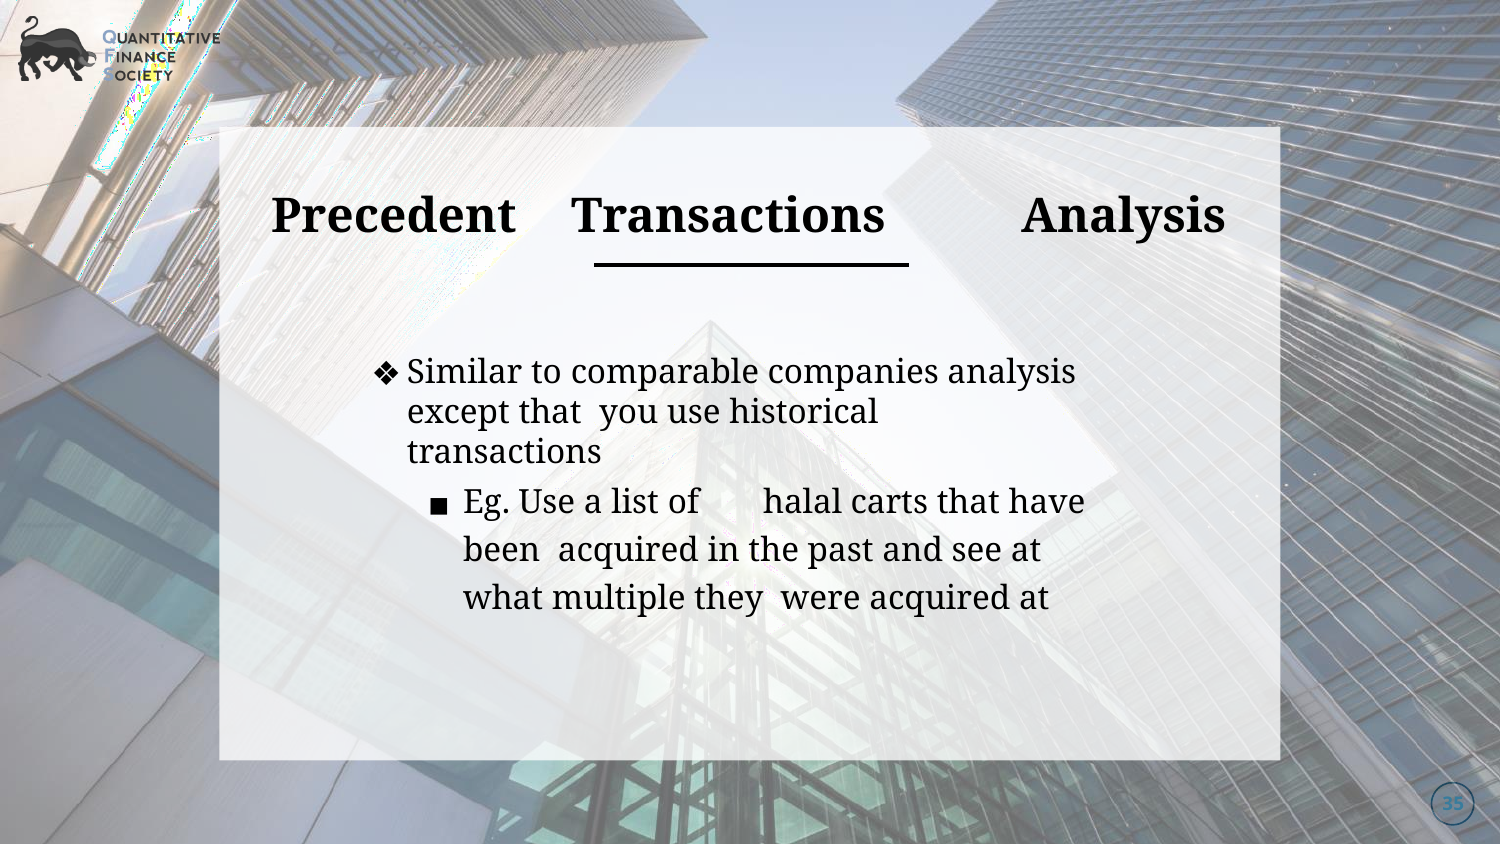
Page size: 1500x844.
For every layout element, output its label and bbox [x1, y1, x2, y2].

text_box [0, 0, 1500, 844]
